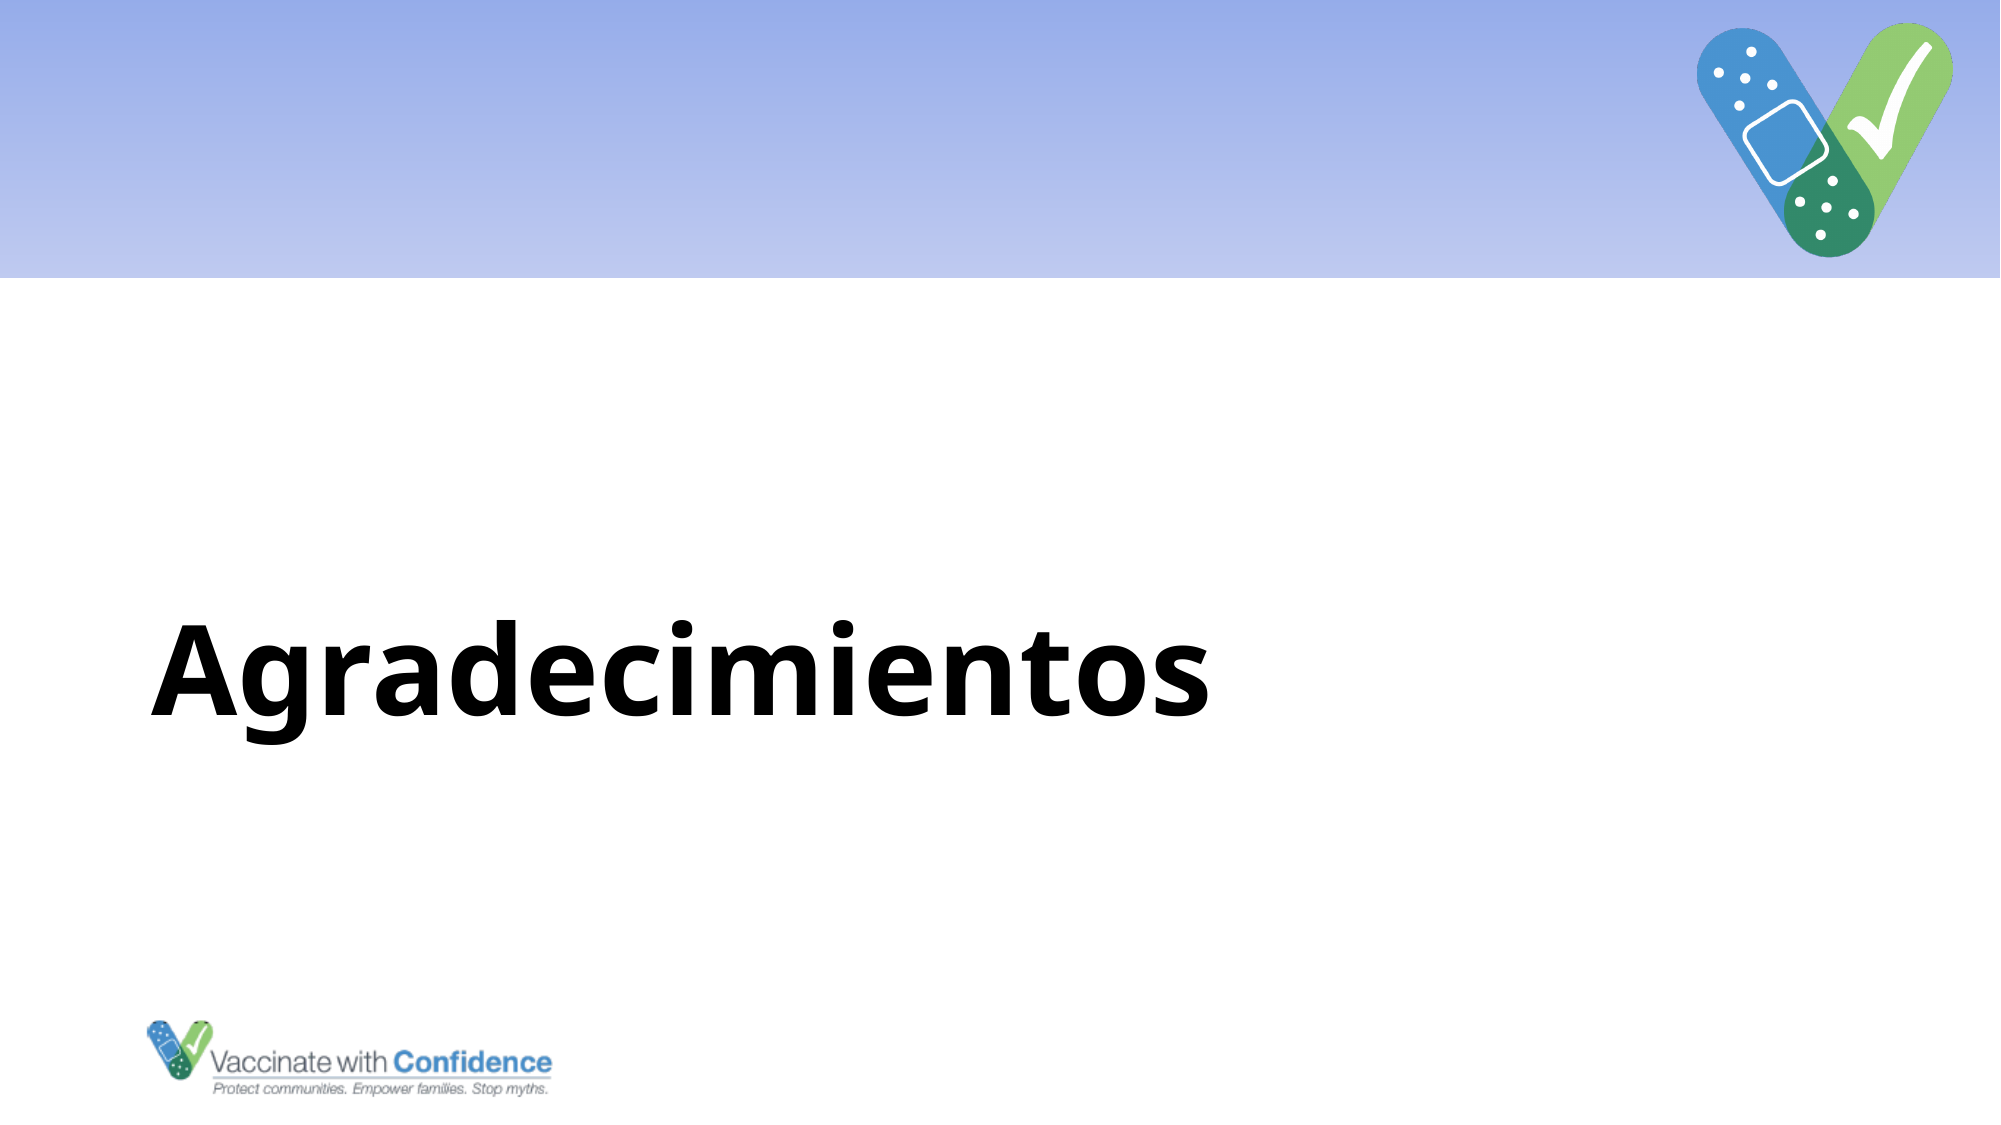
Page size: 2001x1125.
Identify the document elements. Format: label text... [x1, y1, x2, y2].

picture [1687, 11, 1961, 266]
title Agradecimientos [136, 280, 1862, 749]
picture [137, 1000, 572, 1125]
